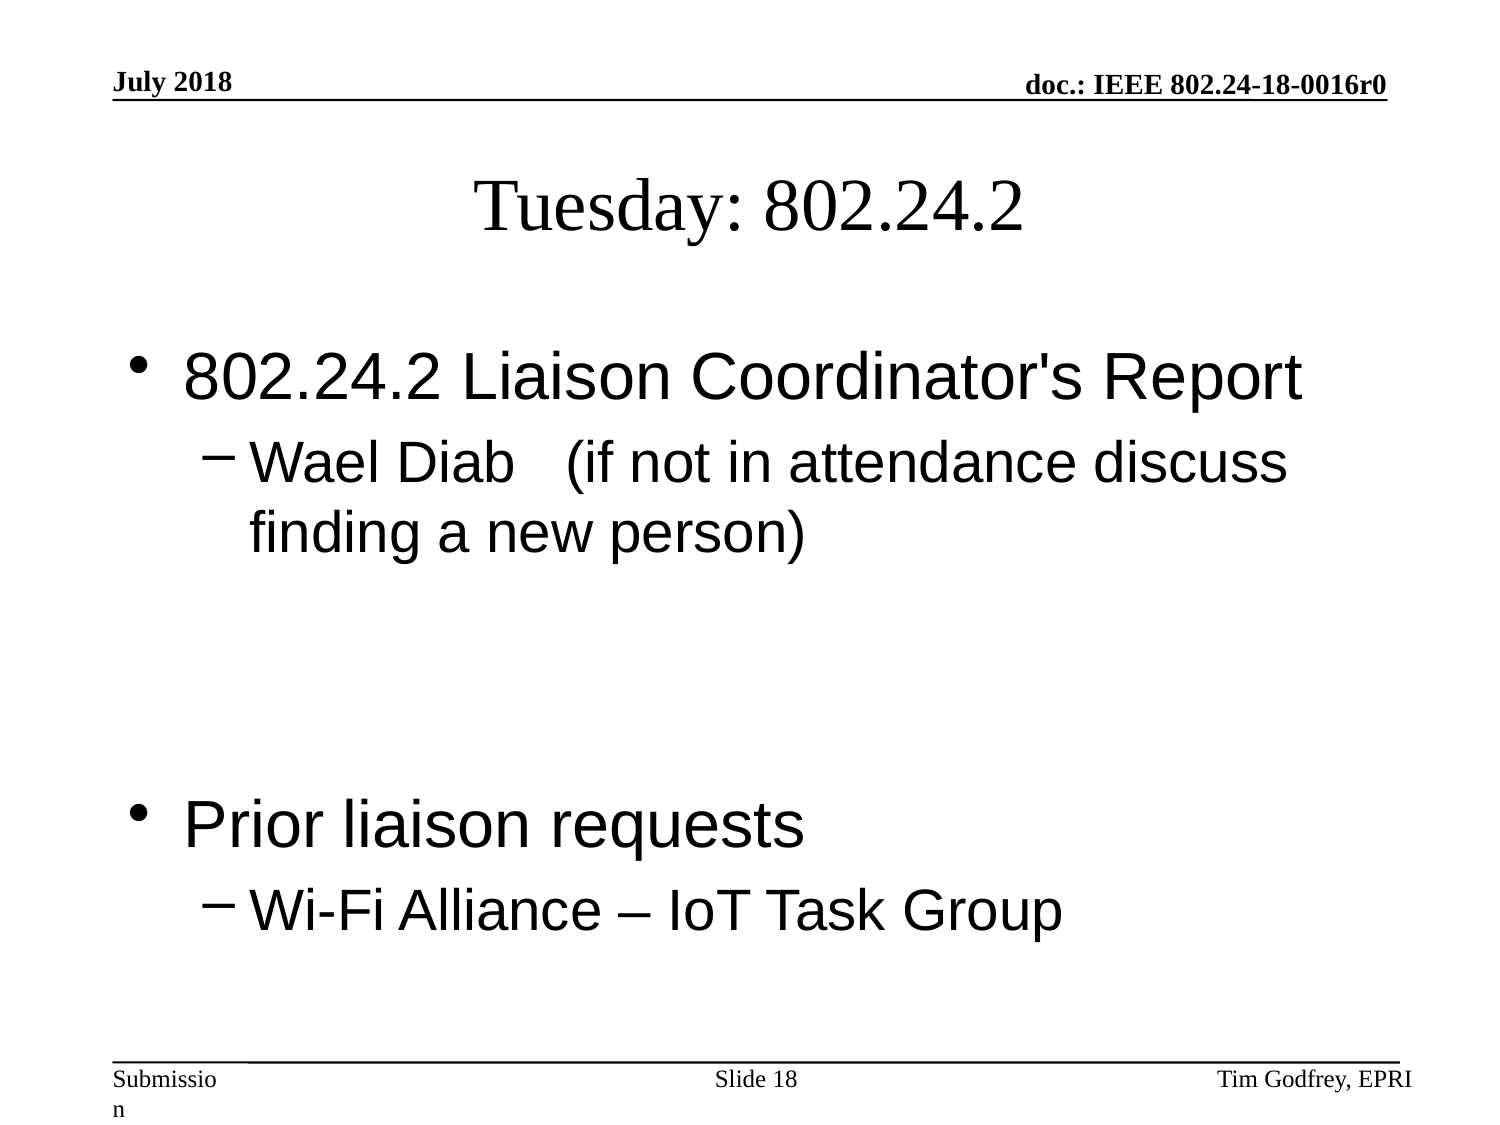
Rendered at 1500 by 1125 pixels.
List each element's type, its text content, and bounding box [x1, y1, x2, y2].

list 802.24.2 Liaison Coordinator's Report Wael Diab (if not in attendance discuss finding a new person) Prior liaison requests Wi-Fi Alliance – IoT Task Group [112, 324, 1388, 1000]
footer Tim Godfrey, EPRI [900, 1062, 1413, 1093]
slide_number Slide 18 [712, 1062, 800, 1093]
title Tuesday: 802.24.2 [112, 112, 1388, 288]
